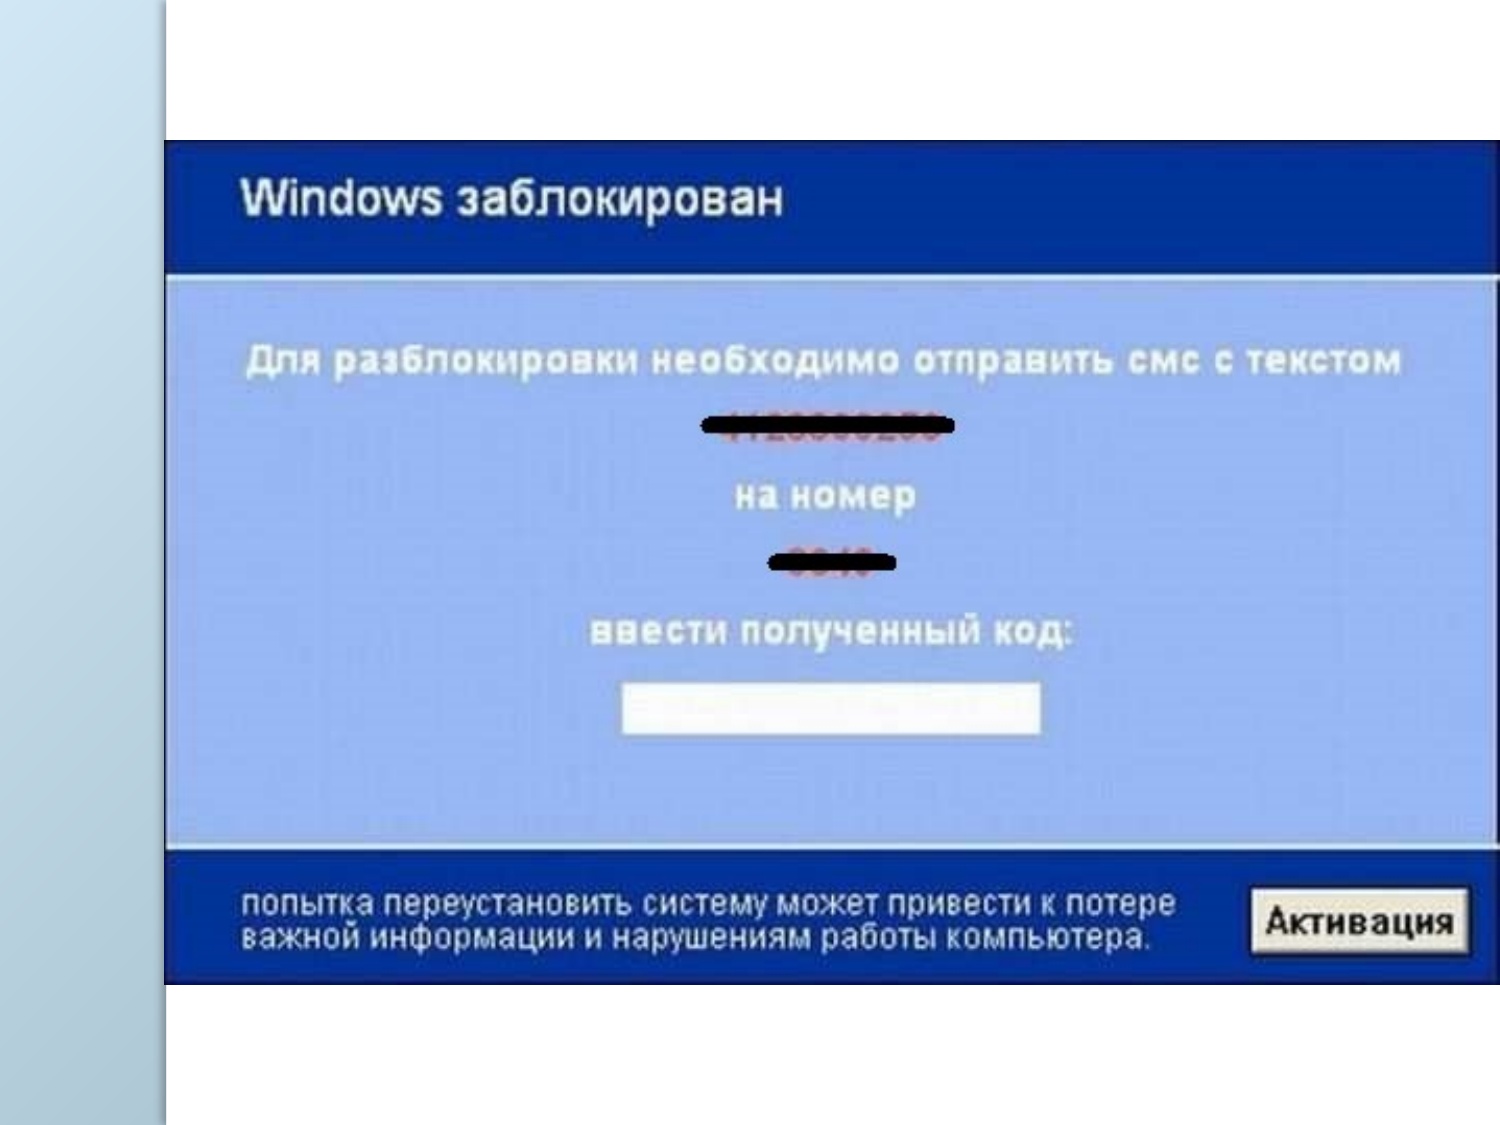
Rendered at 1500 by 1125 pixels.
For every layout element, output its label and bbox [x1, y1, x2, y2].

picture [163, 140, 1500, 985]
